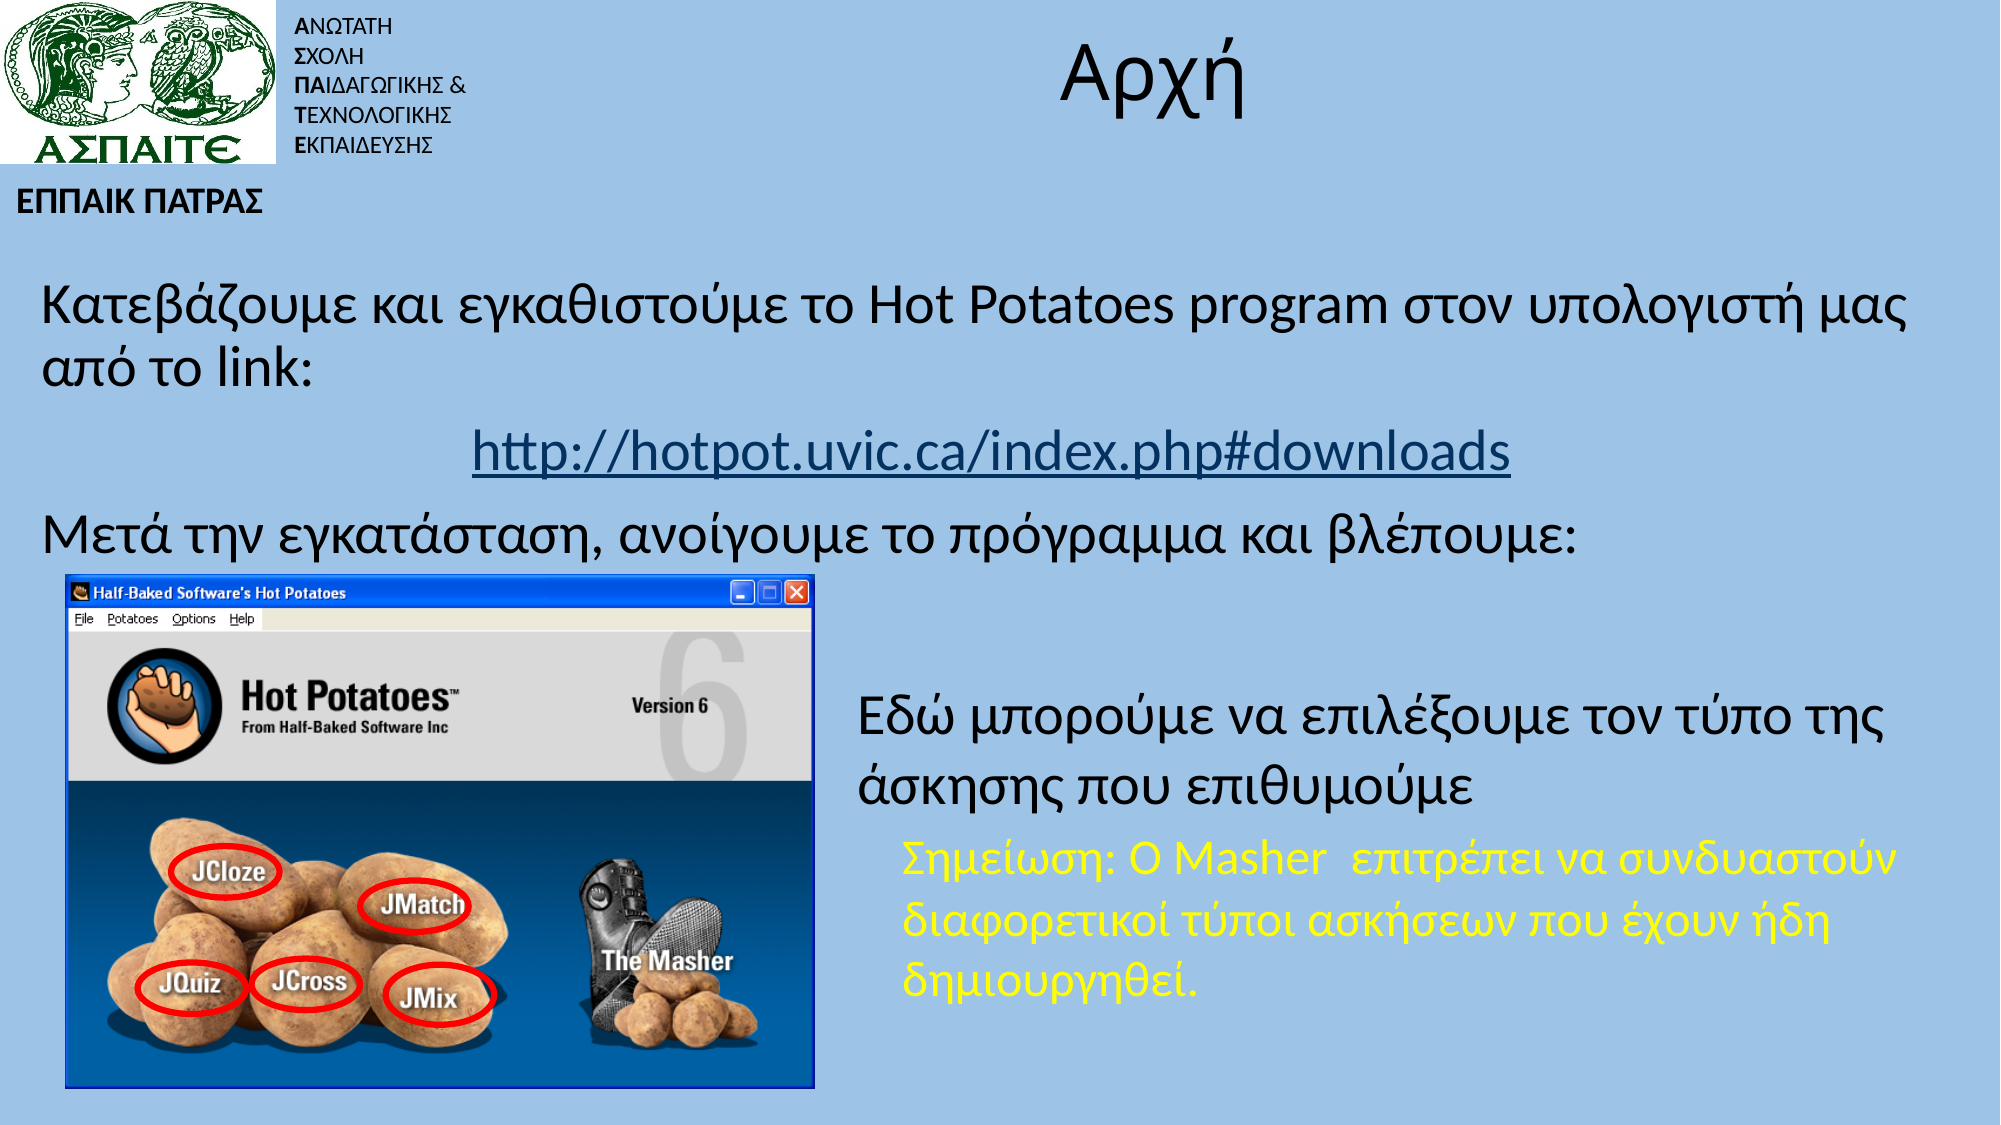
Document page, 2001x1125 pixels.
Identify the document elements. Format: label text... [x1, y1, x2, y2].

text_box ΕΠΠΑΙΚ ΠΑΤΡΑΣ [1, 168, 279, 229]
title Αρχή [635, 24, 1675, 125]
picture [64, 574, 815, 1089]
picture [0, 0, 276, 164]
text_box Εδώ μπορούμε να επιλέξουμε τον τύπο της άσκησης που επιθυμούμε Σημείωση: Ο Masher επιτρέπει να συνδυαστούν διαφορετικοί τύποι ασκήσεων που έχουν ήδη δημιουργηθεί. [842, 668, 1955, 1014]
list Κατεβάζουμε και εγκαθιστούμε το Hot Potatoes program στον υπολογιστή μας από το link: http://hotpot.uvic.ca/index.php#downloads Μετά την εγκατάσταση, ανοίγουμε το πρόγραμμα και βλέπουμε: [26, 265, 1957, 598]
text_box ΑΝΩΤΑΤΗ ΣΧΟΛΗ ΠΑΙΔΑΓΩΓΙΚΗΣ & ΤΕΧΝΟΛΟΓΙΚΗΣ ΕΚΠΑΙΔΕΥΣΗΣ [279, 1, 495, 167]
